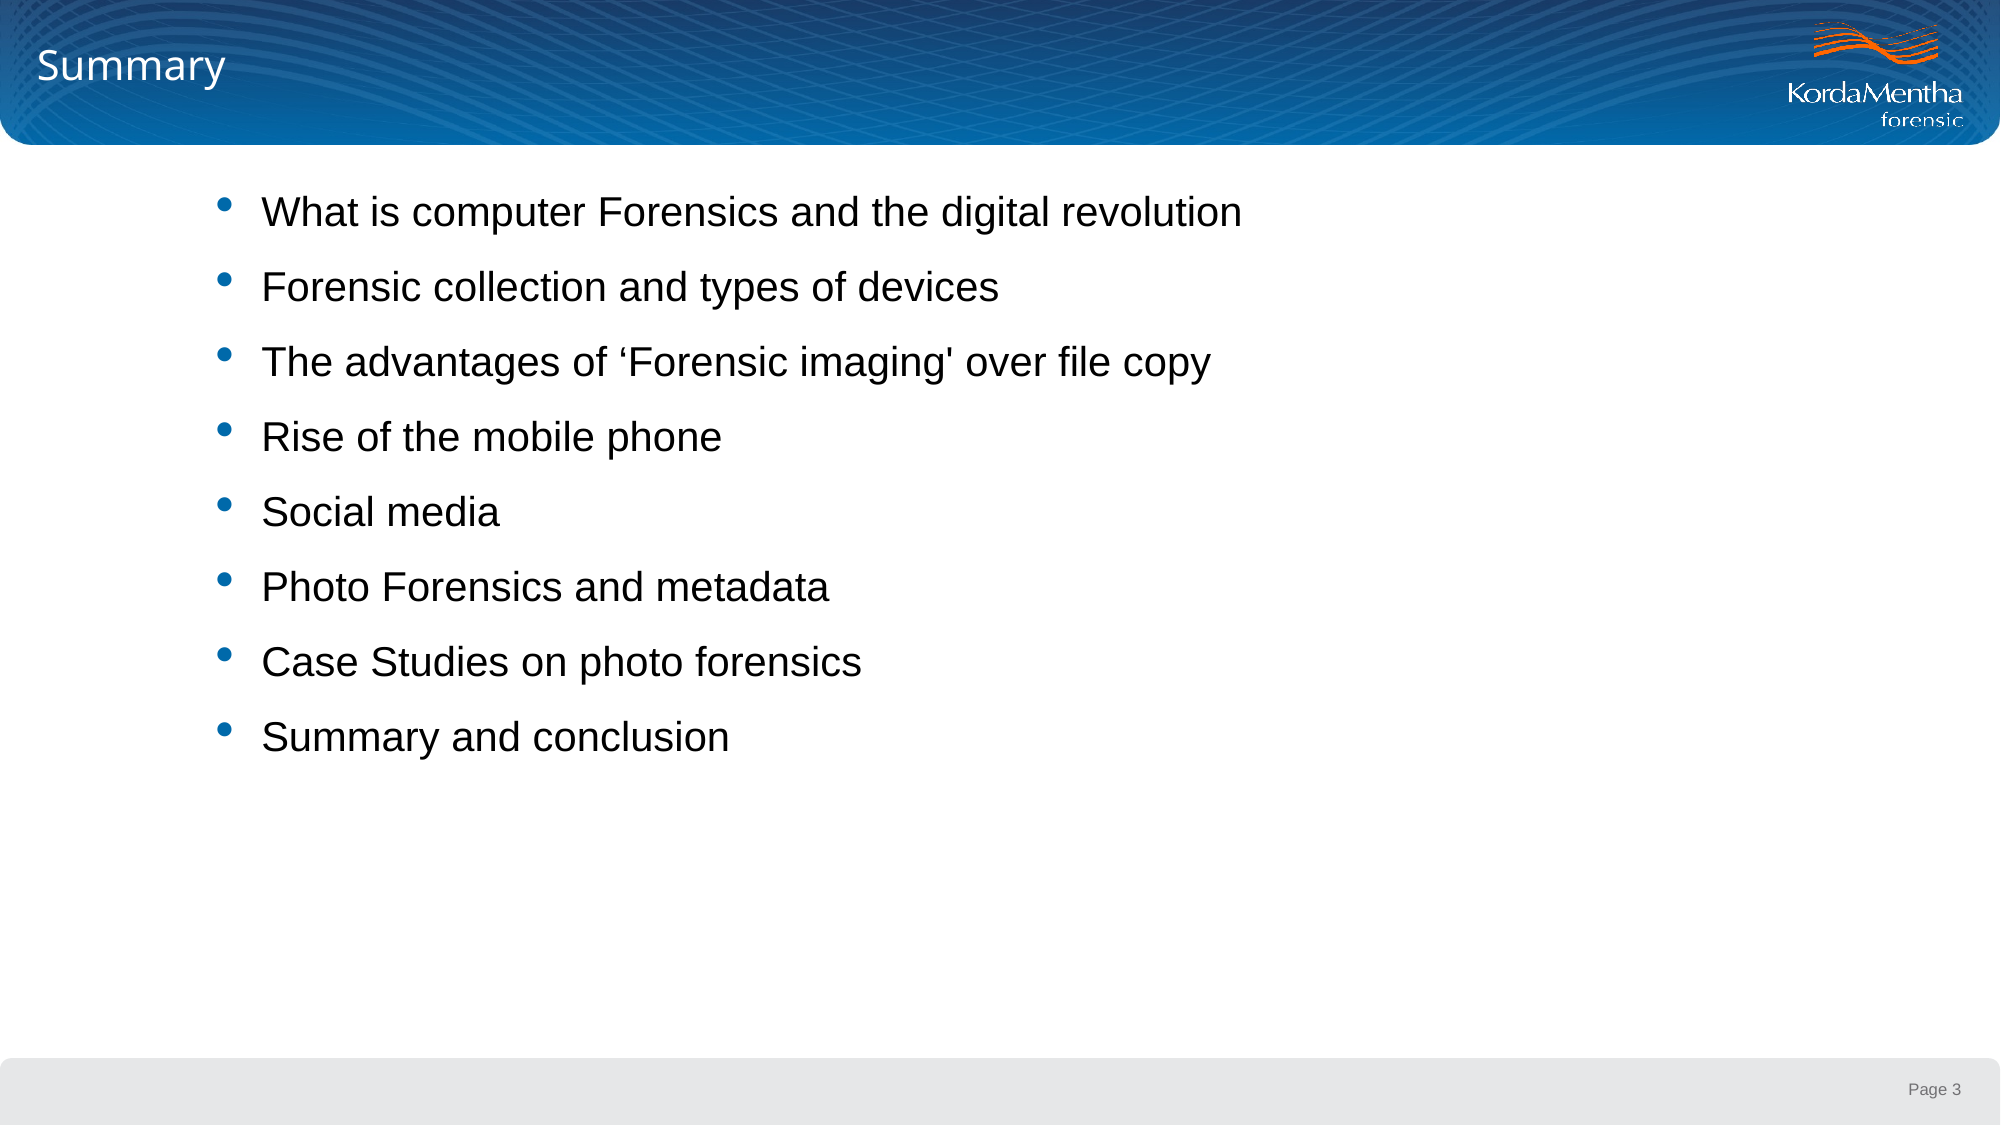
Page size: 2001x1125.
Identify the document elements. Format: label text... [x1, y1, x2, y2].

picture [0, 0, 2000, 145]
title Summary [36, 24, 1347, 89]
list What is computer Forensics and the digital revolution Forensic collection and types of devices The advantages of ‘Forensic imaging' over file copy Rise of the mobile phone Social media Photo Forensics and metadata Case Studies on photo forensics Summary and conclusion [217, 184, 1813, 938]
